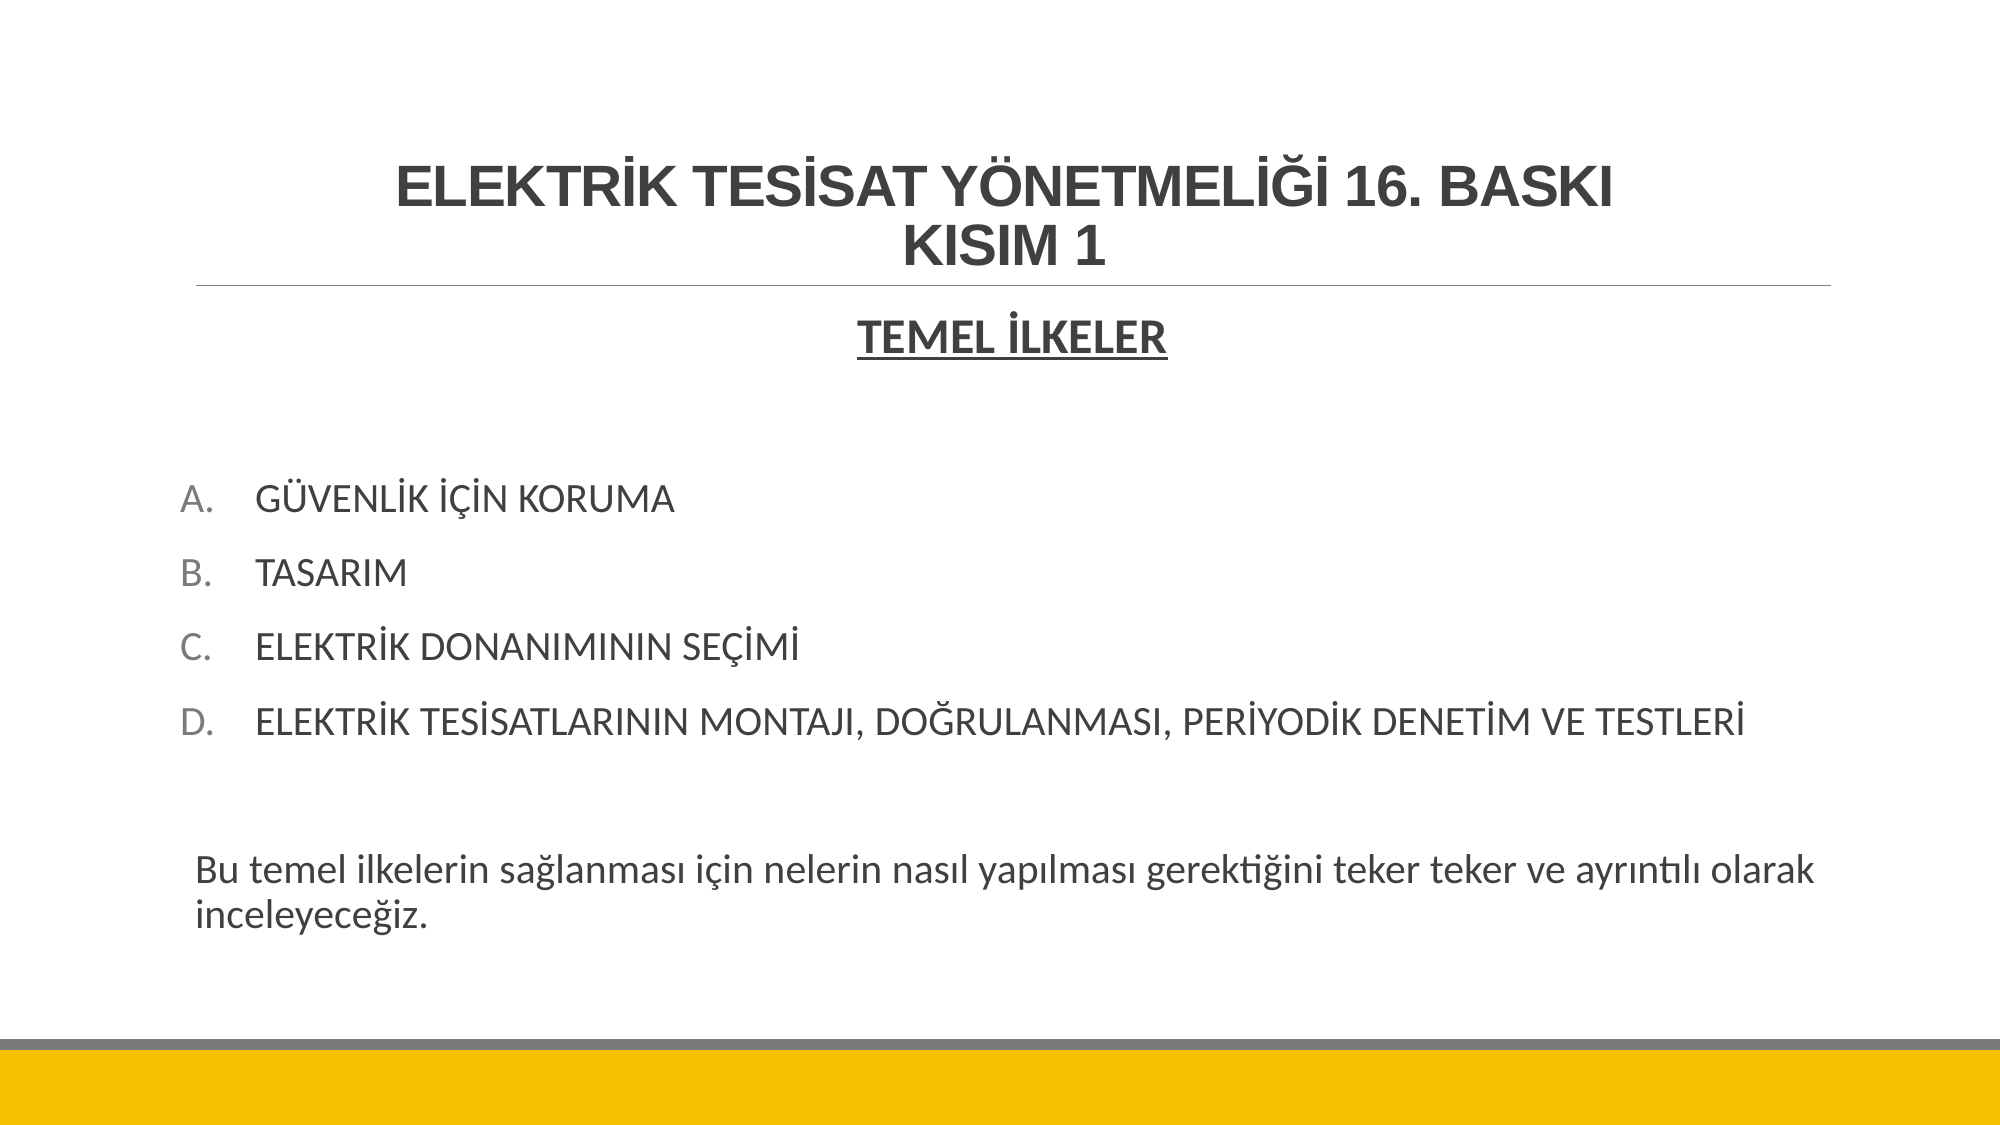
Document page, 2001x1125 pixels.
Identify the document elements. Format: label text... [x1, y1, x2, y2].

list TEMEL İLKELER GÜVENLİK İÇİN KORUMA TASARIM ELEKTRİK DONANIMININ SEÇİMİ ELEKTRİK TESİSATLARININ MONTAJI, DOĞRULANMASI, PERİYODİK DENETİM VE TESTLERİ Bu temel ilkelerin sağlanması için nelerin nasıl yapılması gerektiğini teker teker ve ayrıntılı olarak inceleyeceğiz. [180, 302, 1830, 963]
title ELEKTRİK TESİSAT YÖNETMELİĞİ 16. BASKI KISIM 1 [180, 47, 1830, 285]
